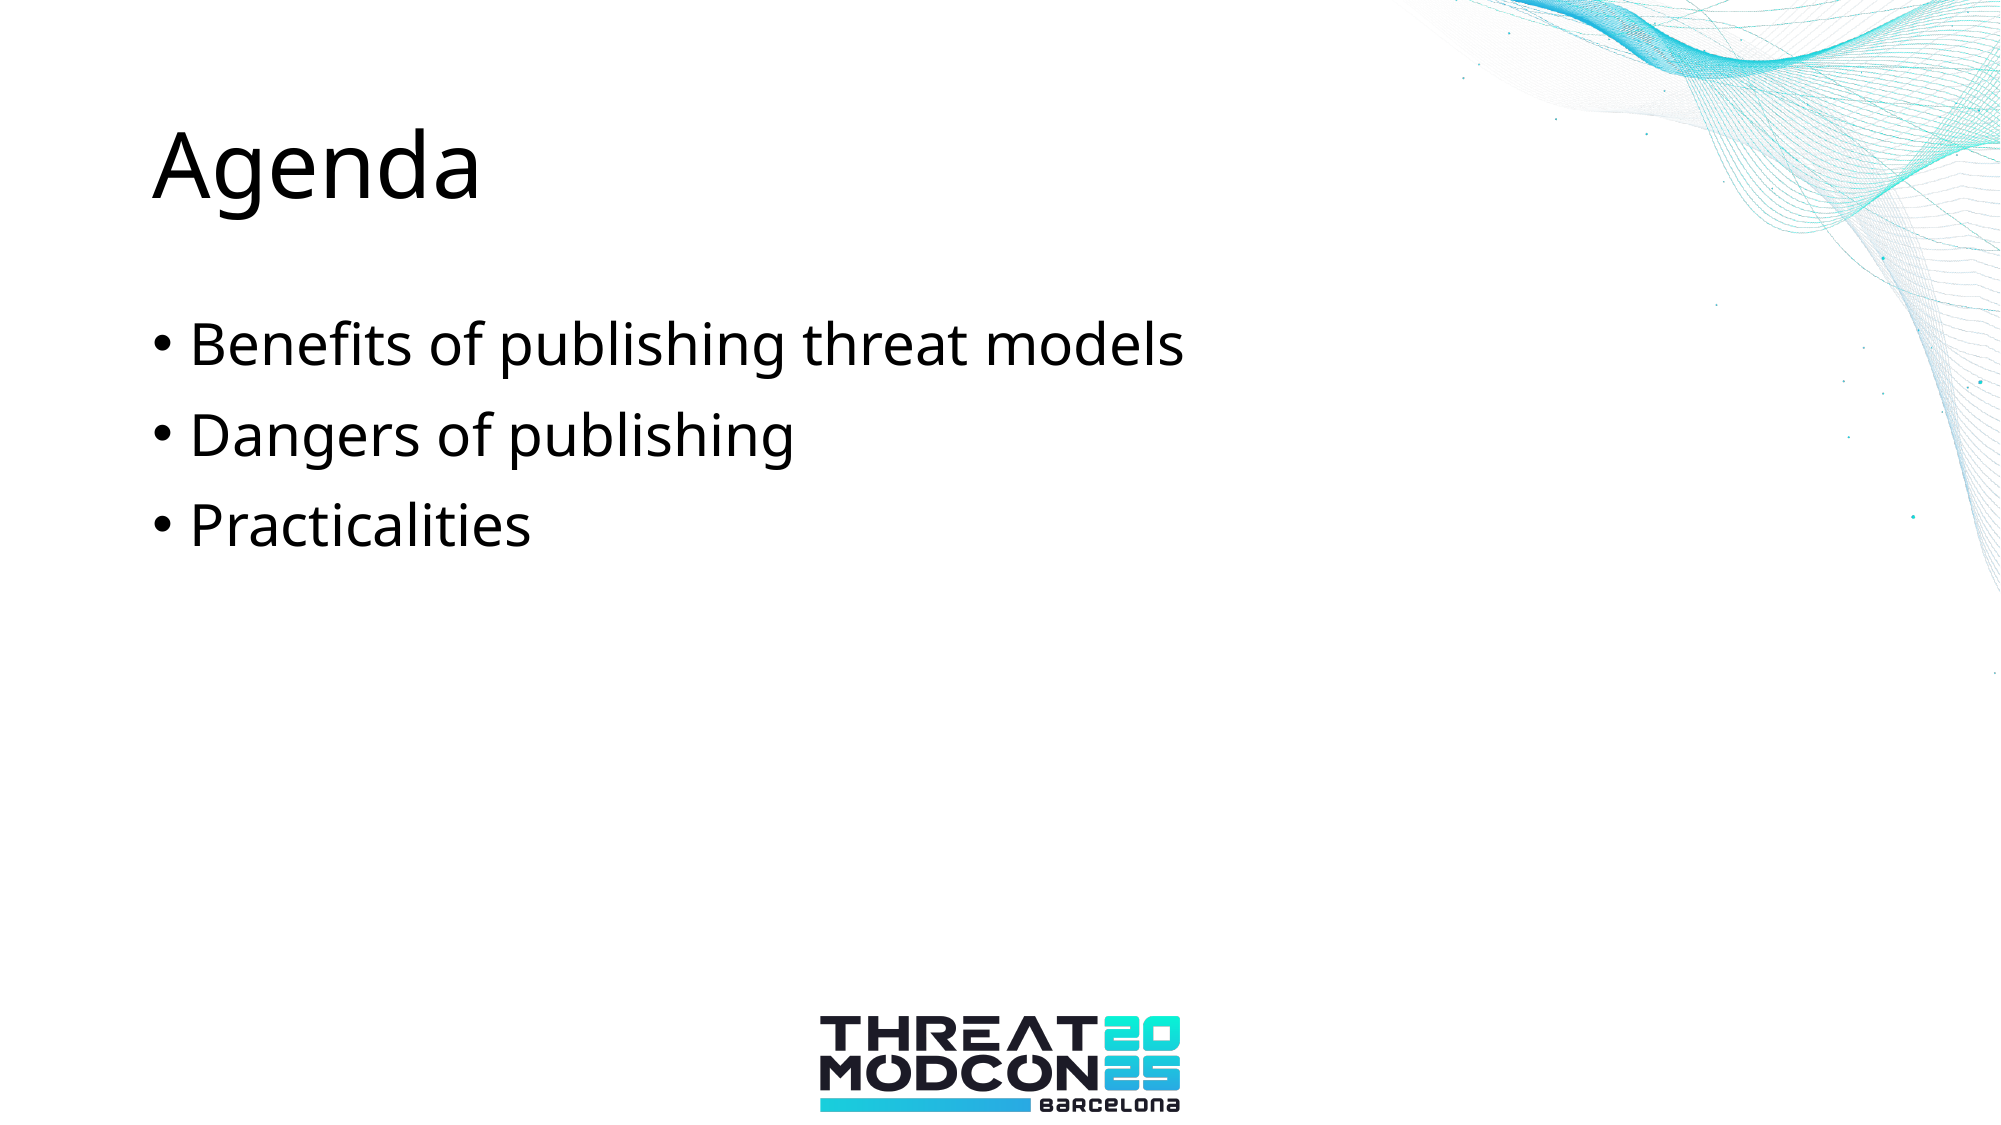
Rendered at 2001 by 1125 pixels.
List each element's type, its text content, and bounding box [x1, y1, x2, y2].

picture [820, 1016, 1180, 1112]
title Agenda [137, 59, 1863, 278]
picture [1178, 0, 2001, 709]
list Benefits of publishing threat models Dangers of publishing Practicalities [137, 299, 1863, 1014]
